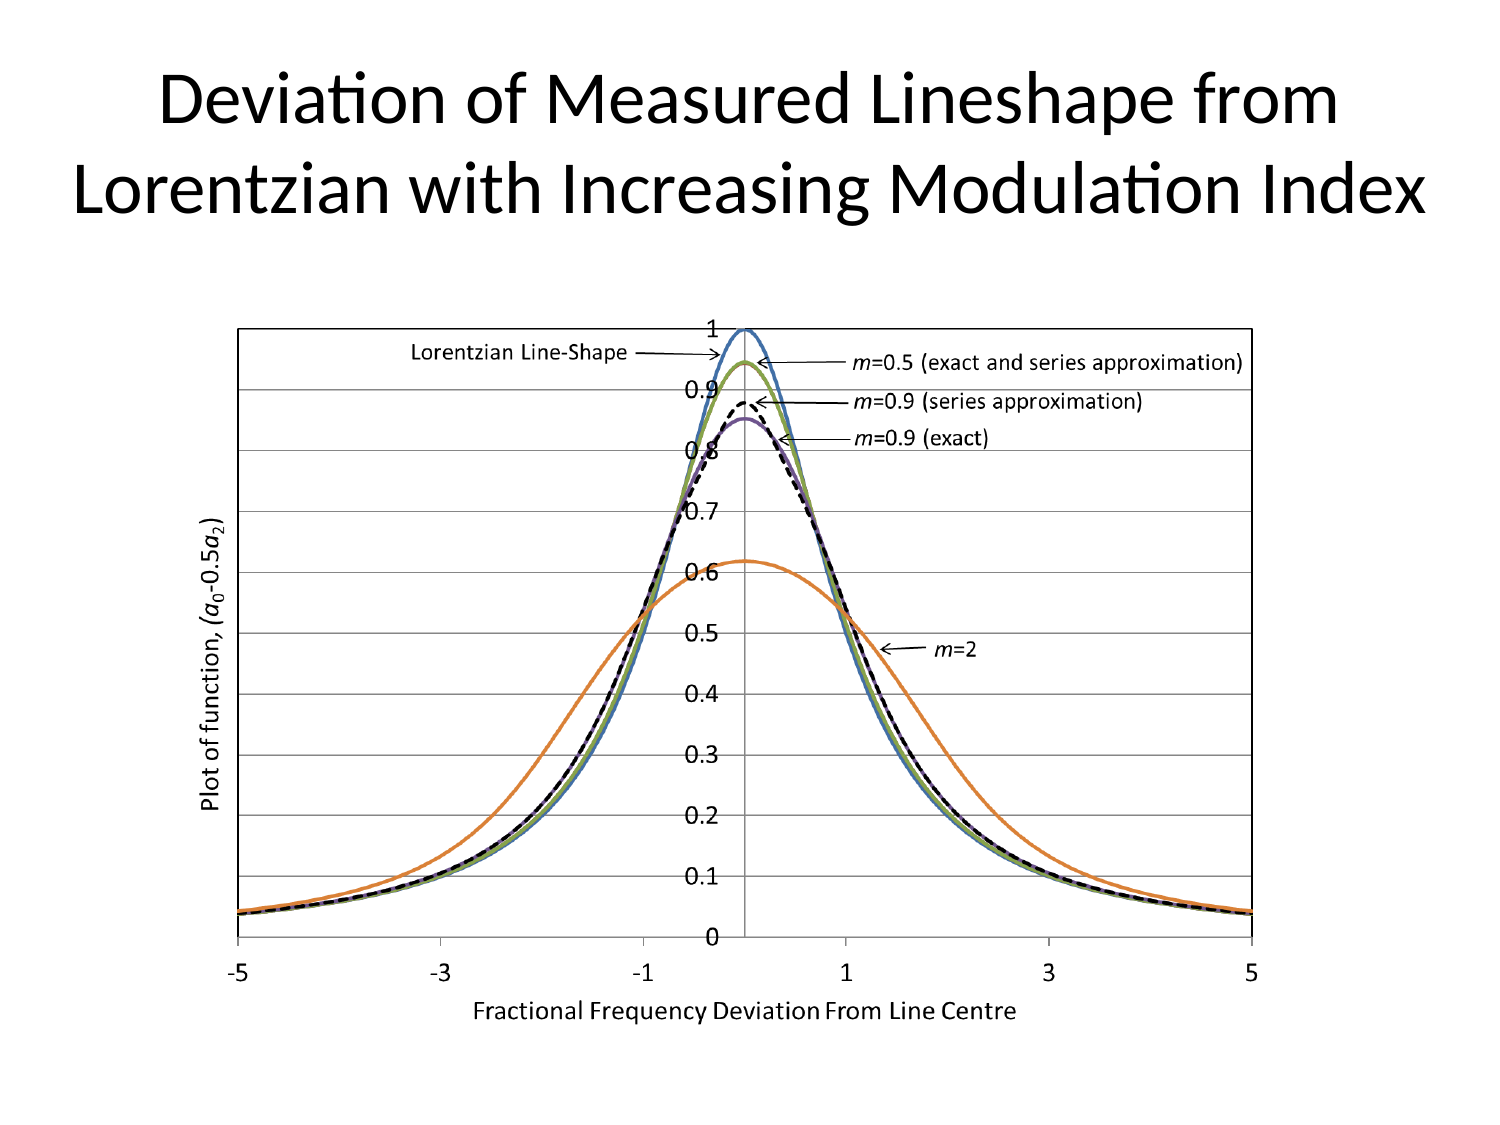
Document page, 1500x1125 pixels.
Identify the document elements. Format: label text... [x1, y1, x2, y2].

title Deviation of Measured Lineshape from Lorentzian with Increasing Modulation Index [53, 45, 1447, 233]
picture [170, 302, 1289, 1030]
